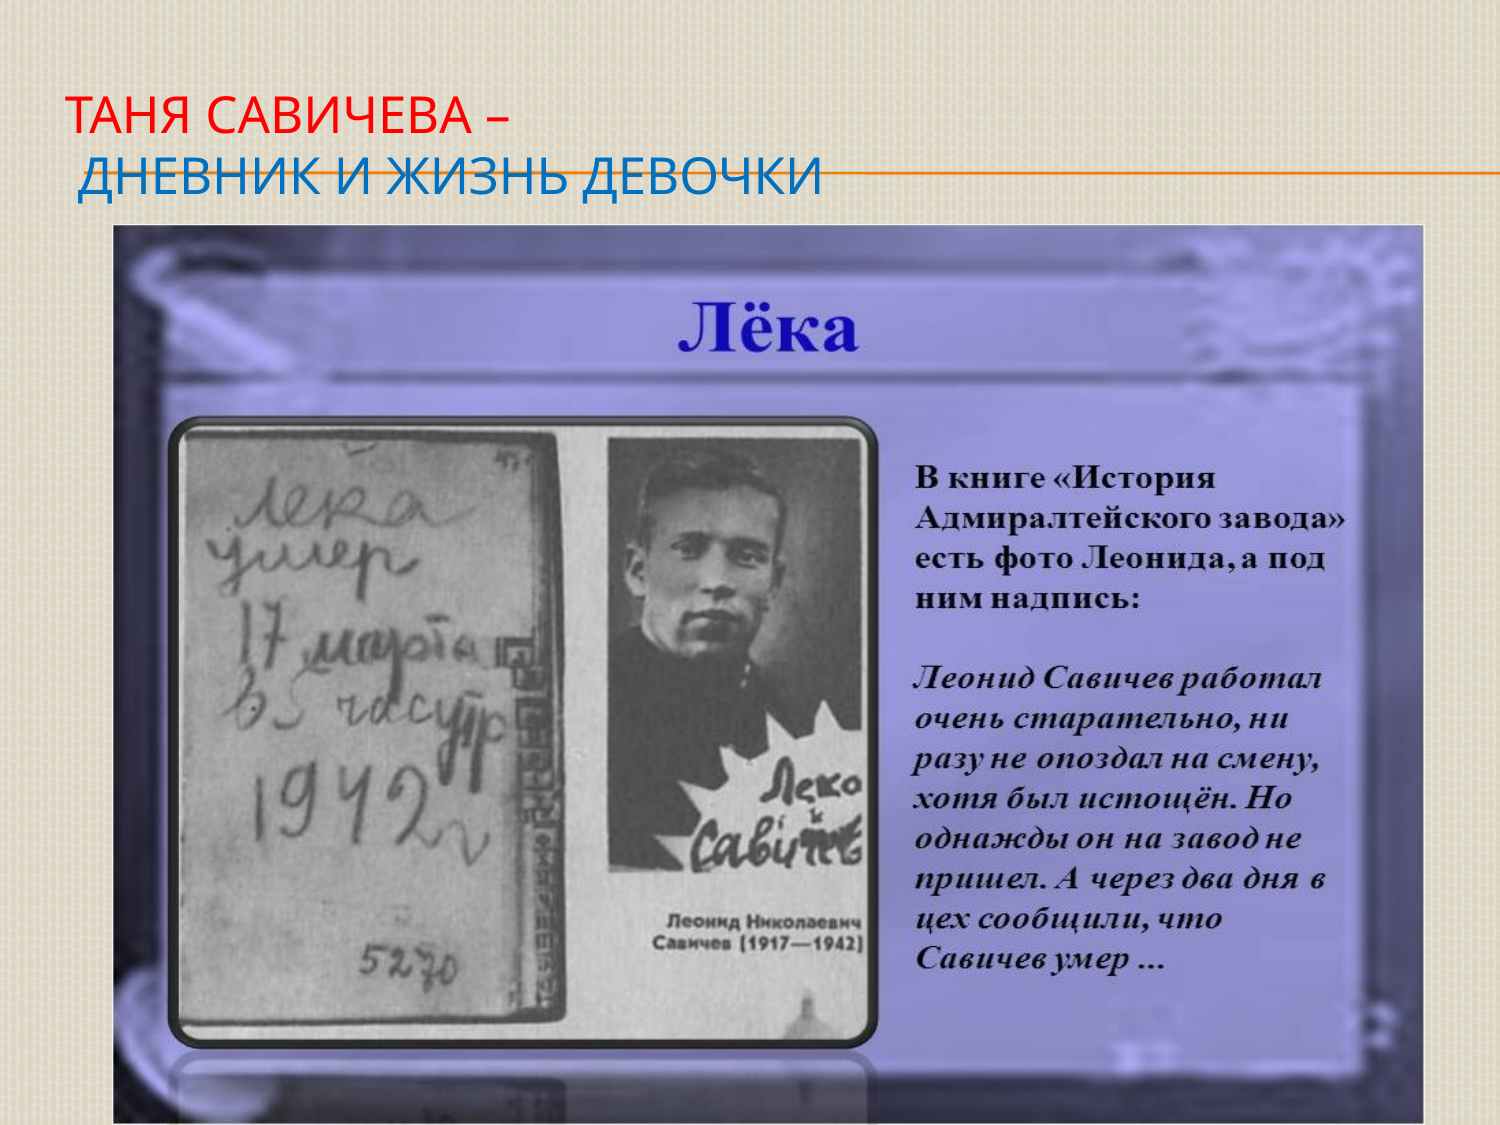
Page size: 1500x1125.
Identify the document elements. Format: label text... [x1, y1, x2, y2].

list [112, 224, 1426, 1125]
title Таня Савичева – дневник и жизнь девочки [50, 75, 1475, 213]
